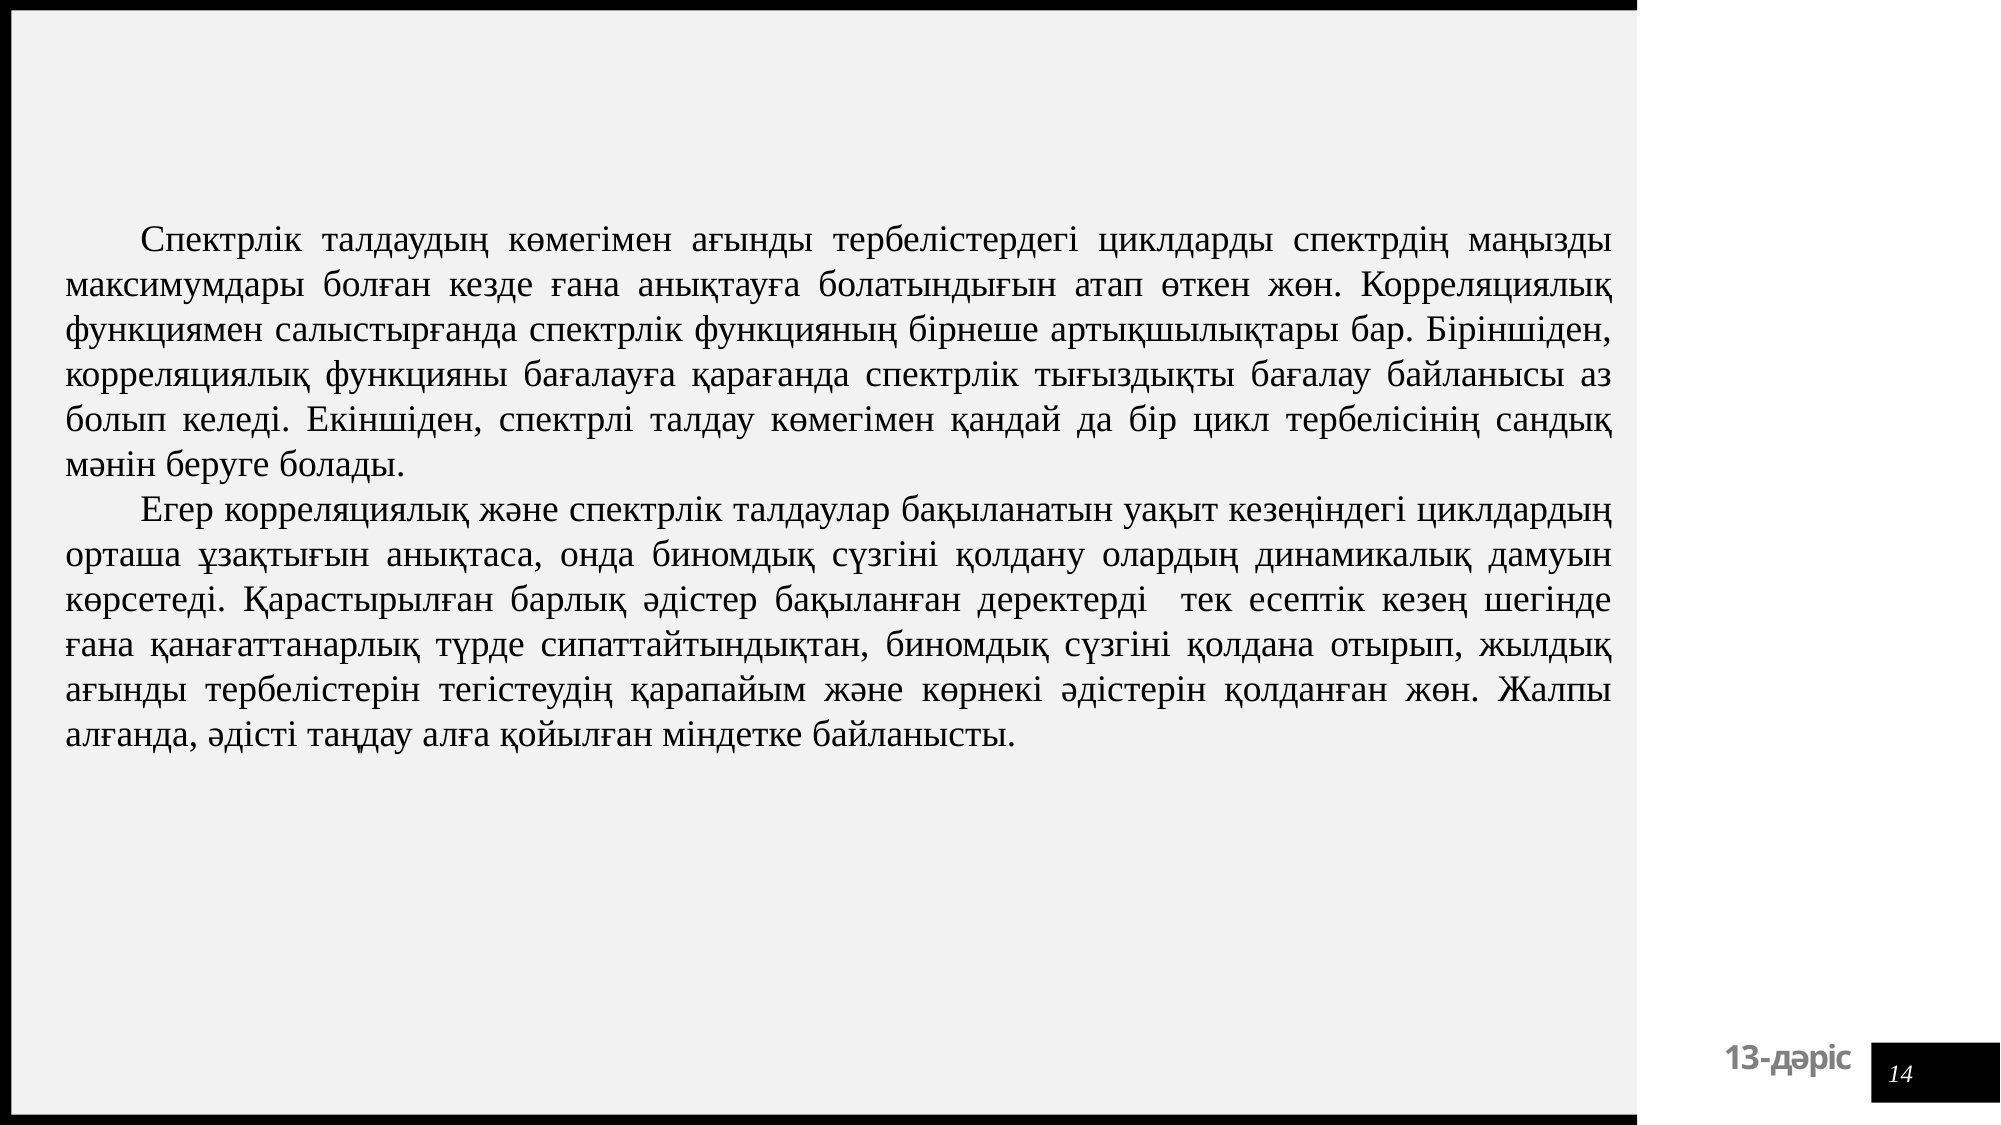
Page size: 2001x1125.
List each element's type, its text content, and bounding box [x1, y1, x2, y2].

text_box Спектрлік талдаудың көмегімен ағынды тербелістердегі циклдарды спектрдің маңызды максимумдары болған кезде ғана анықтауға болатындығын атап өткен жөн. Корреляциялық функциямен салыстырғанда спектрлік функцияның бірнеше артықшылықтары бар. Біріншіден, корреляциялық функцияны бағалауға қарағанда спектрлік тығыздықты бағалау байланысы аз болып келеді. Екіншіден, спектрлі талдау көмегімен қандай да бір цикл тербелісінің сандық мәнін беруге болады. Егер корреляциялық және спектрлік талдаулар бақыланатын уақыт кезеңіндегі циклдардың орташа ұзақтығын анықтаса, онда биномдық сүзгіні қолдану олардың динамикалық дамуын көрсетеді. Қарастырылған барлық әдістер бақыланған деректерді тек есептік кезең шегінде ғана қанағаттанарлық түрде сипаттайтындықтан, биномдық сүзгіні қолдана отырып, жылдық ағынды тербелістерін тегістеудің қарапайым және көрнекі әдістерін қолданған жөн. Жалпы алғанда, әдісті таңдау алға қойылған міндетке байланысты. [50, 206, 1629, 762]
slide_number 14 [1877, 1050, 1924, 1096]
